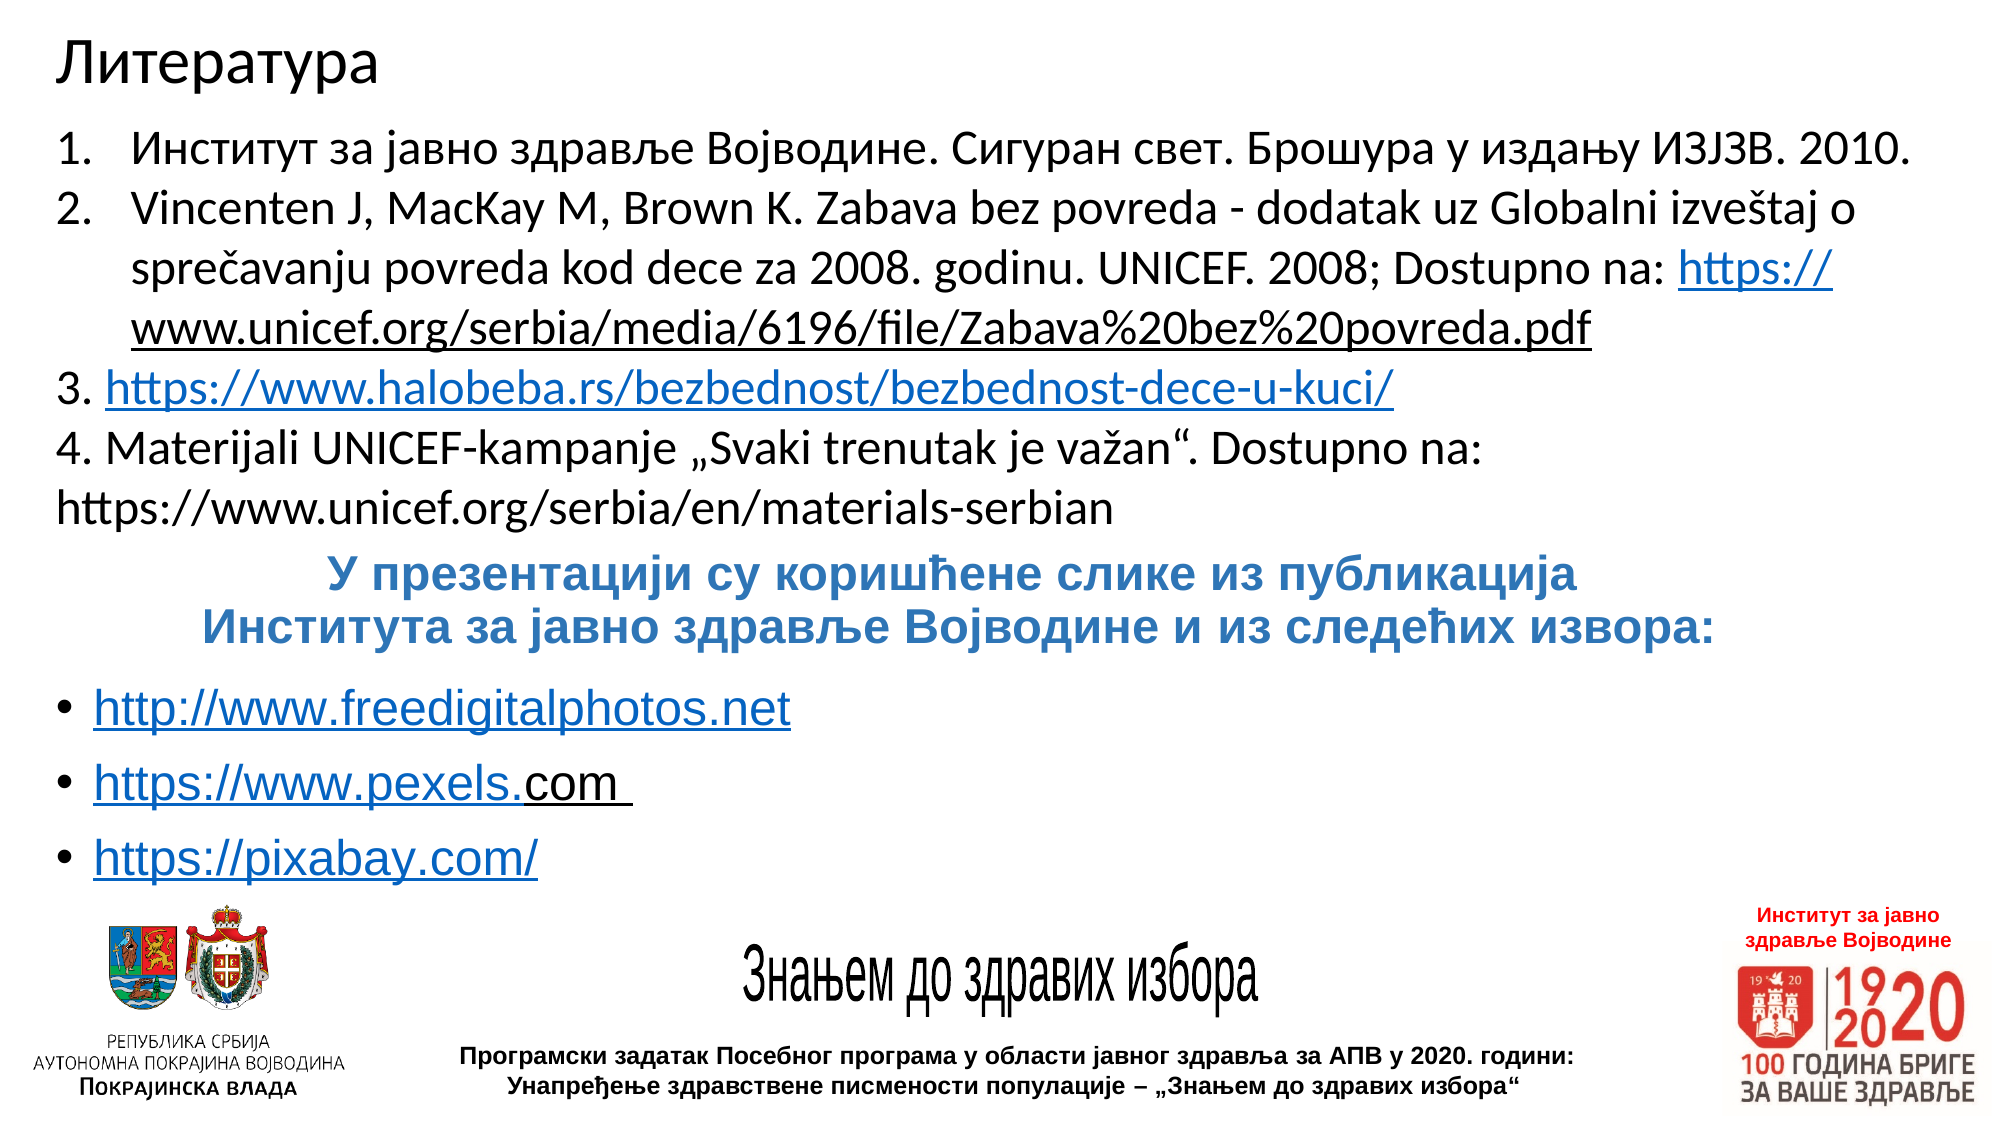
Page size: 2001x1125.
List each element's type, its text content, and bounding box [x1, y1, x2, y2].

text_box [1705, 894, 1992, 1116]
picture [20, 880, 357, 1125]
text_box Литература Институт за јавно здравље Војводине. Сигуран свет. Брошура у издању ИЗЈЗВ. 2010. Vincenten J, MacKay M, Brown K. Zabava bez povreda - dodatak uz Globalni izveštaj o sprečavanju povreda kod dece za 2008. godinu. UNICEF. 2008; Dostupno na: https://www.unicef.org/serbia/media/6196/file/Zabava%20bez%20povreda.pdf 3. https://www.halobeba.rs/bezbednost/bezbednost-dece-u-kuci/ 4. Materijali UNICEF-kampanje „Svaki trenutak je važan“. Dostupno na: https://www.unicef.org/serbia/en/materials-serbian [40, 9, 1944, 542]
list http://www.freedigitalphotos.net https://www.pexels.com https://pixabay.com/ [40, 675, 1766, 918]
text_box Програмски задатак Посебног програма у области јавног здравља за АПВ у 2020. години: Унапређење здравствене писмености популације – „Знањем до здравих избора“ [444, 1032, 1590, 1107]
title У презентацији су коришћене слике из публикација Института за јавно здравље Војводине и из следећих извора: [96, 542, 1822, 663]
